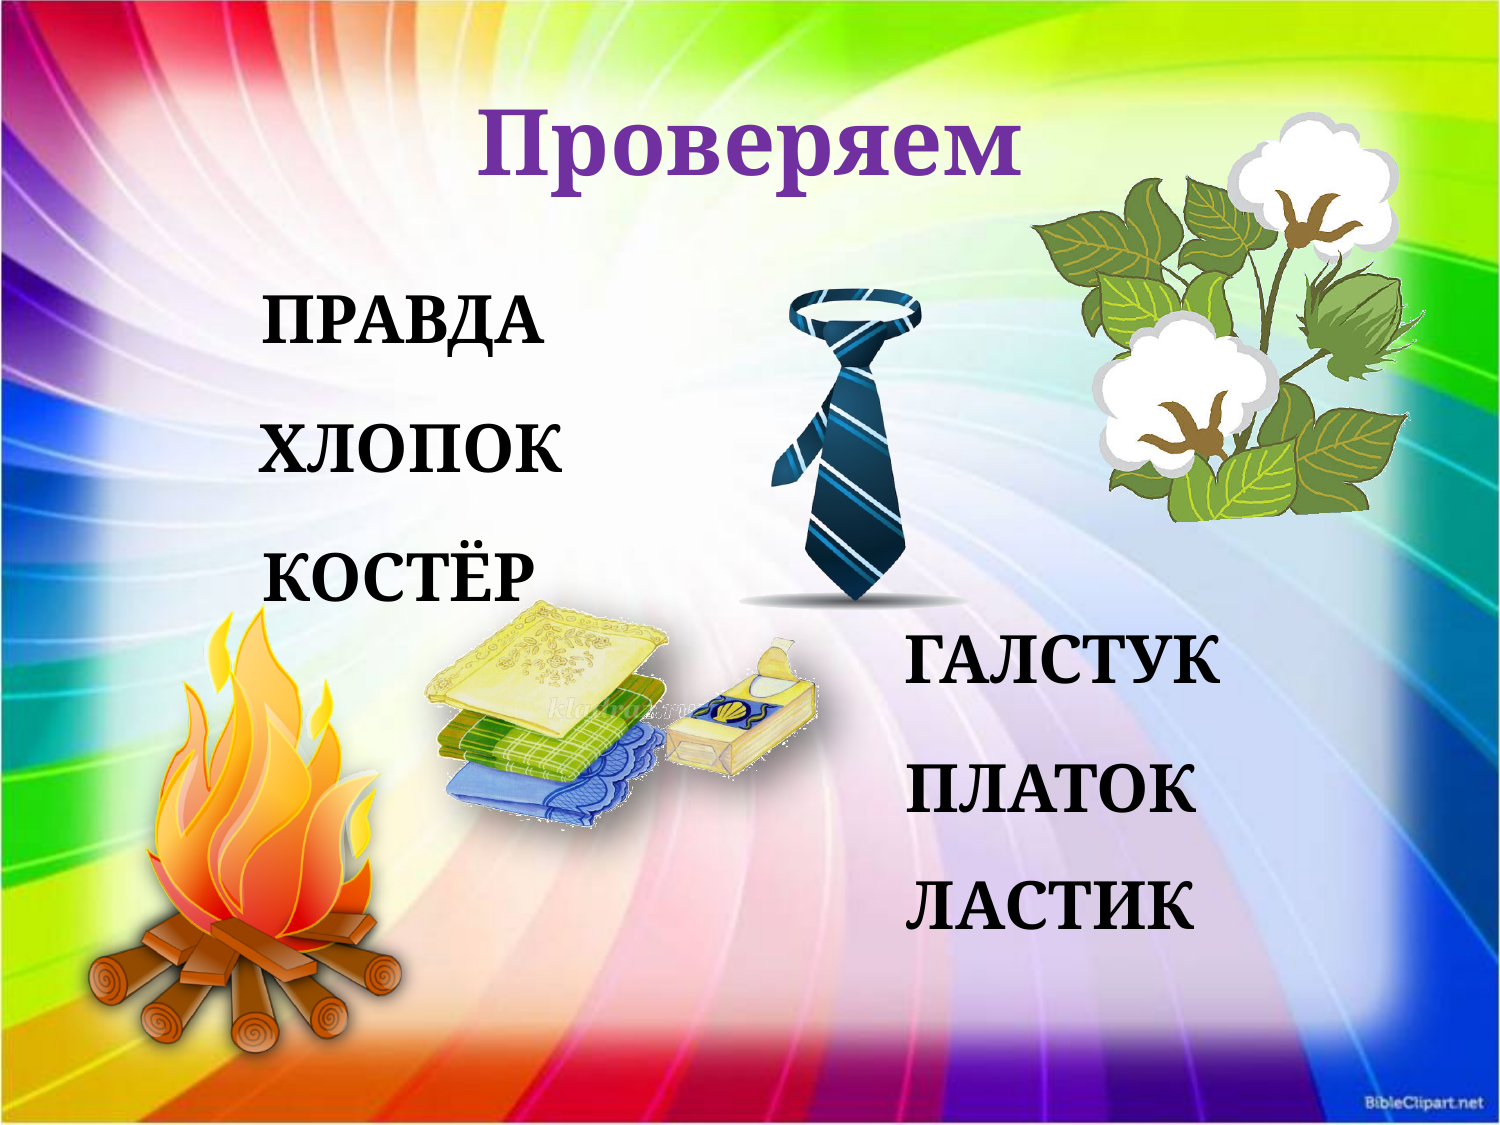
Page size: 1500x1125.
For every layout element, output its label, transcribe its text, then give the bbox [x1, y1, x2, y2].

picture [0, 0, 1500, 1125]
text_box ХЛОПОК [244, 398, 578, 494]
text_box ЛАСТИК [892, 855, 1210, 951]
text_box КОСТЁР [247, 527, 551, 560]
text_box ГАЛСТУК [889, 609, 1236, 704]
text_box ПРАВДА [246, 269, 560, 365]
title Проверяем [75, 45, 1425, 233]
text_box ПЛАТОК [890, 738, 1212, 833]
